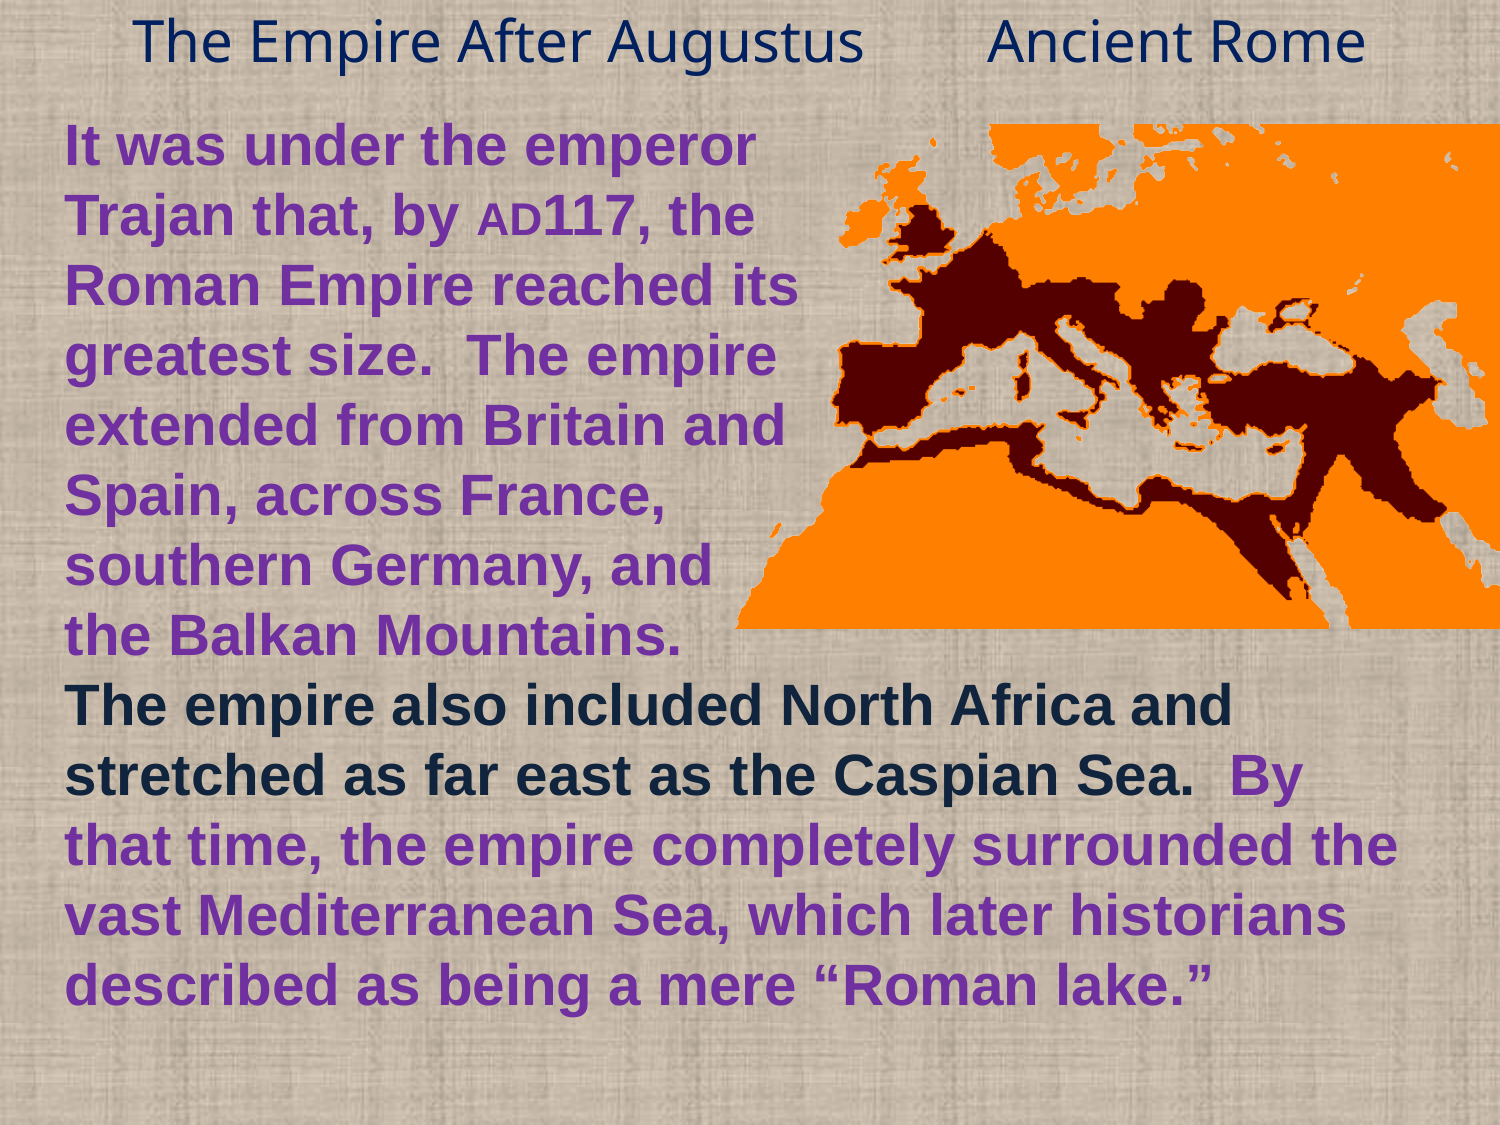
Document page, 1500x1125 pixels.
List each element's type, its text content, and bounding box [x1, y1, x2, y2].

text_box It was under the emperor Trajan that, by AD117, the Roman Empire reached its greatest size. The empire extended from Britain and Spain, across France, southern Germany, and the Balkan Mountains. The empire also included North Africa and stretched as far east as the Caspian Sea. By that time, the empire completely surrounded the vast Mediterranean Sea, which later historians described as being a mere “Roman lake.” [50, 99, 1425, 1025]
text_box The Empire After Augustus Ancient Rome [0, 0, 1500, 79]
picture [724, 124, 1500, 629]
